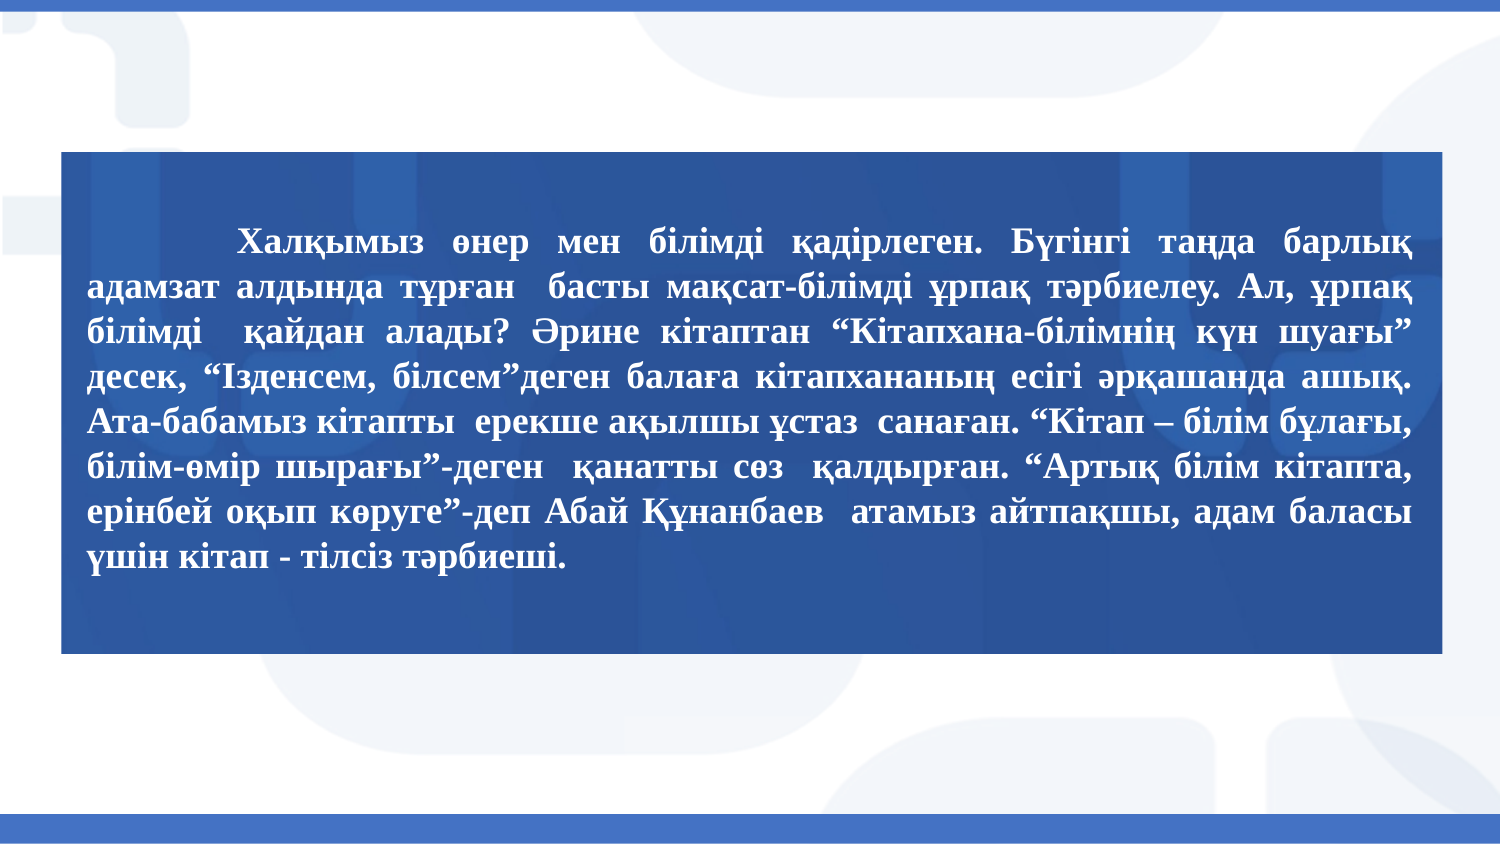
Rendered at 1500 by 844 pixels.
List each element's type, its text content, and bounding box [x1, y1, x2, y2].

table_cell [0, 12, 499, 814]
text_box Халқымыз өнер мен білімді қадірлеген. Бүгінгі таңда барлық адамзат алдында тұрған басты мақсат-білімді ұрпақ тәрбиелеу. Ал, ұрпақ білімді қайдан алады? Әрине кітаптан “Кітапхана-білімнің күн шуағы” десек, “Ізденсем, білсем”деген балаға кітапхананың есігі әрқашанда ашық. Ата-бабамыз кітапты ерекше ақылшы ұстаз санаған. “Кітап – білім бұлағы, білім-өмір шырағы”-деген қанатты сөз қалдырған. “Артық білім кітапта, ерінбей оқып көруге”-деп Абай Құнанбаев атамыз айтпақшы, адам баласы үшін кітап - тілсіз тәрбиеші. [1001, 209, 1427, 583]
text_box Халқымыз өнер мен білімді қадірлеген. Бүгінгі таңда барлық адамзат алдында тұрған басты мақсат-білімді ұрпақ тәрбиелеу. Ал, ұрпақ білімді қайдан алады? Әрине кітаптан “Кітапхана-білімнің күн шуағы” десек, “Ізденсем, білсем”деген балаға кітапхананың есігі әрқашанда ашық. Ата-бабамыз кітапты ерекше ақылшы ұстаз санаған. “Кітап – білім бұлағы, білім-өмір шырағы”-деген қанатты сөз қалдырған. “Артық білім кітапта, ерінбей оқып көруге”-деп Абай Құнанбаев атамыз айтпақшы, адам баласы үшін кітап - тілсіз тәрбиеші. [73, 209, 499, 583]
table_cell [1001, 12, 1500, 814]
picture [62, 0, 1443, 844]
